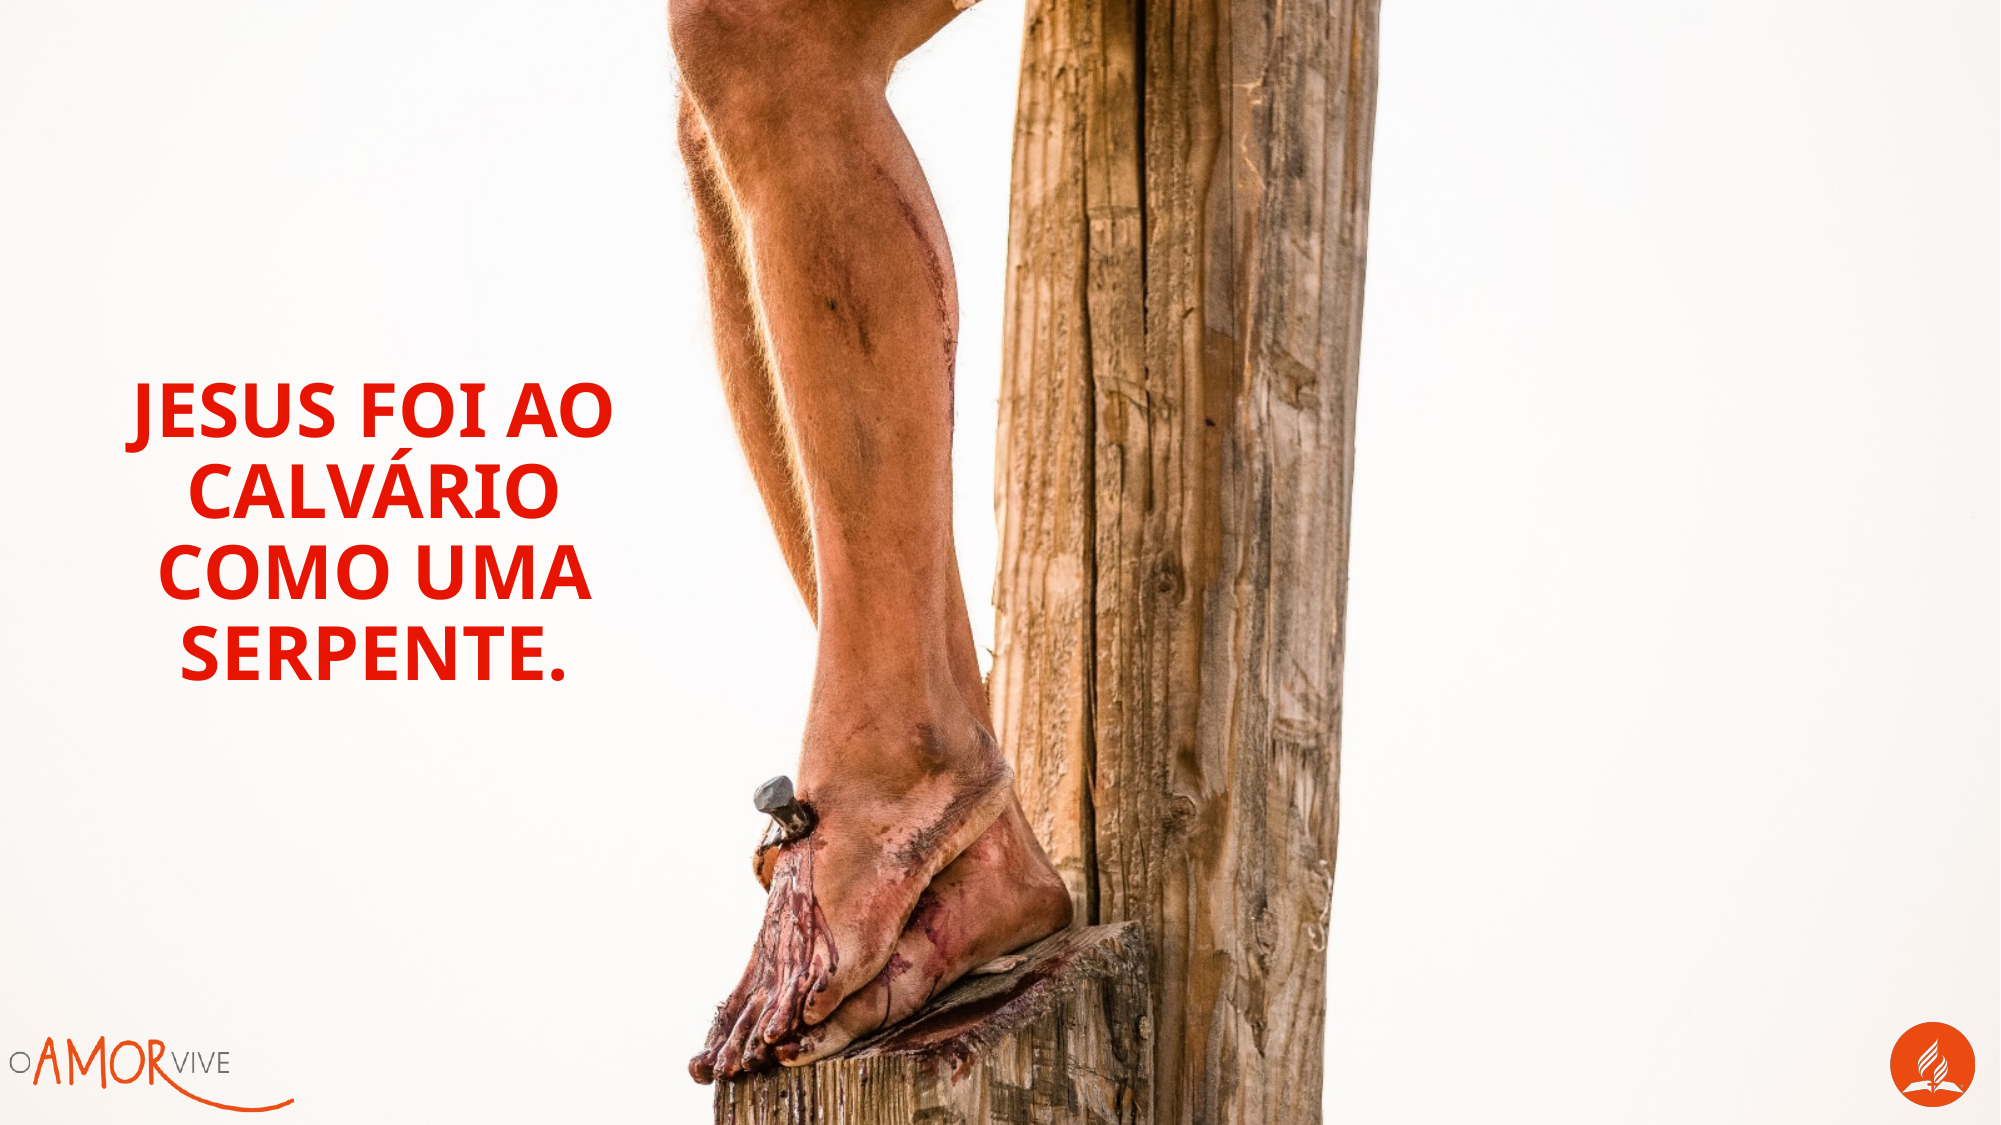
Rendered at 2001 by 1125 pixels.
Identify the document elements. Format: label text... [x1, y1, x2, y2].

list Jesus foi ao calvário como uma serpente. [81, 118, 668, 951]
picture [0, 0, 2001, 1125]
